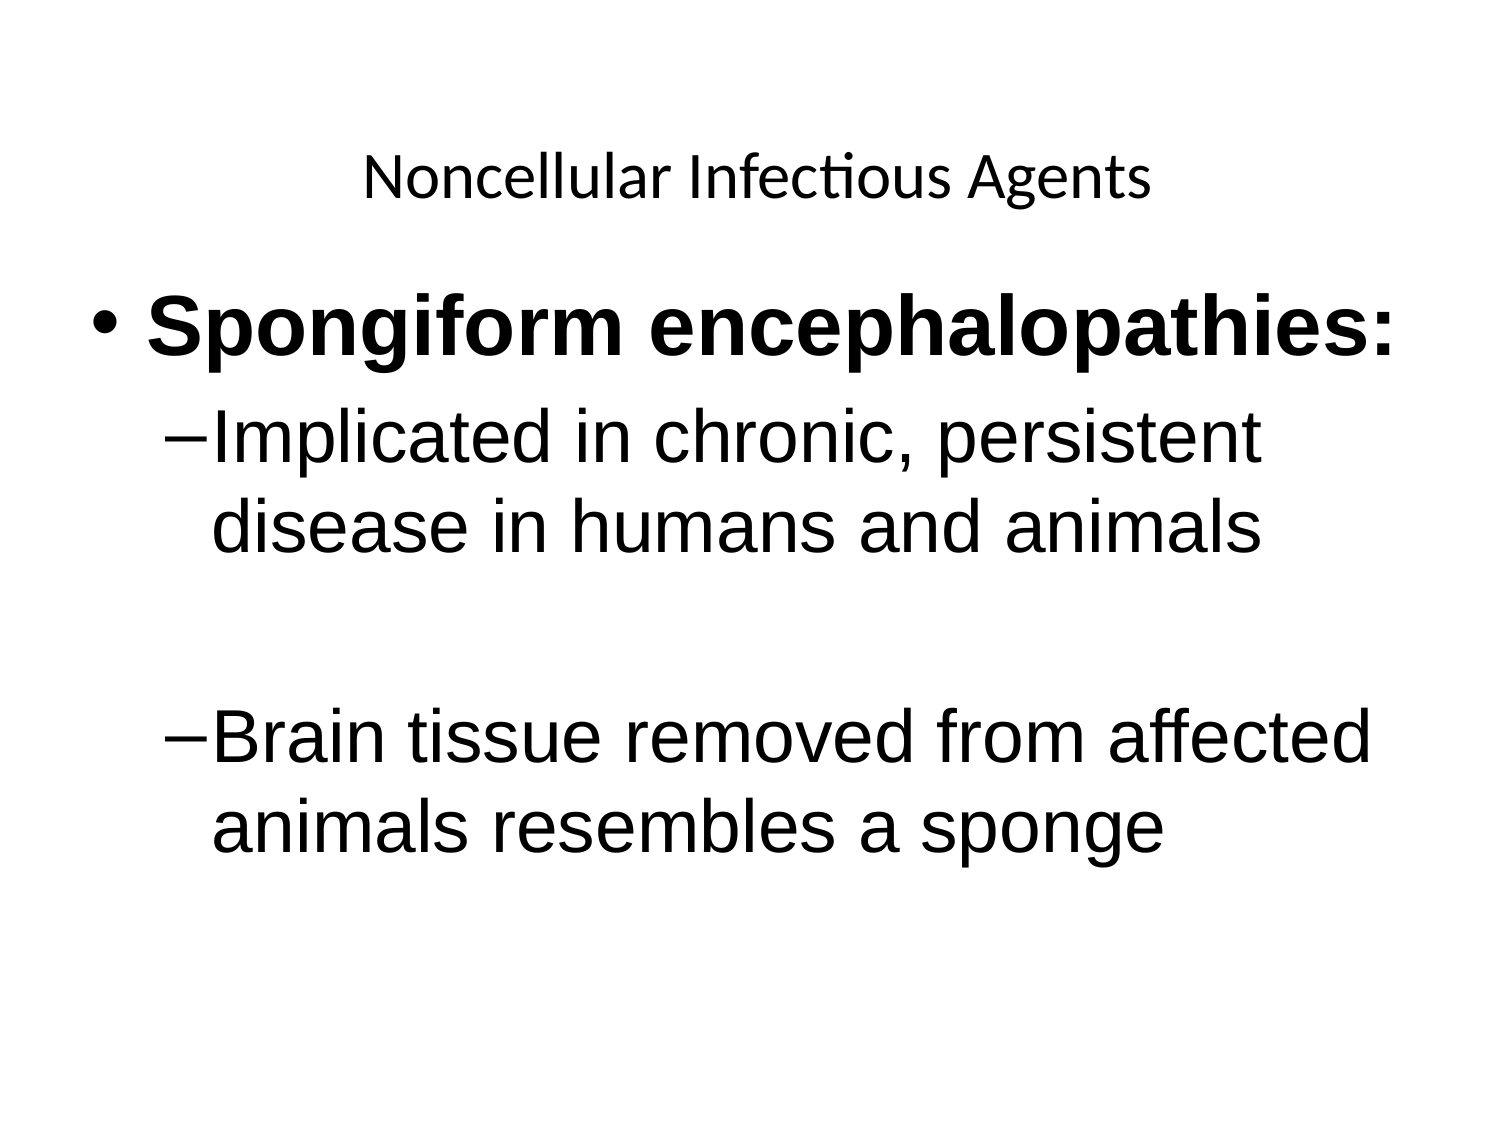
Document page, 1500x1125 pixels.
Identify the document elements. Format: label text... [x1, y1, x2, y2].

text_box Noncellular Infectious Agents [343, 124, 1169, 220]
list Spongiform encephalopathies: Implicated in chronic, persistent disease in humans and animals Brain tissue removed from affected animals resembles a sponge [75, 262, 1425, 1005]
